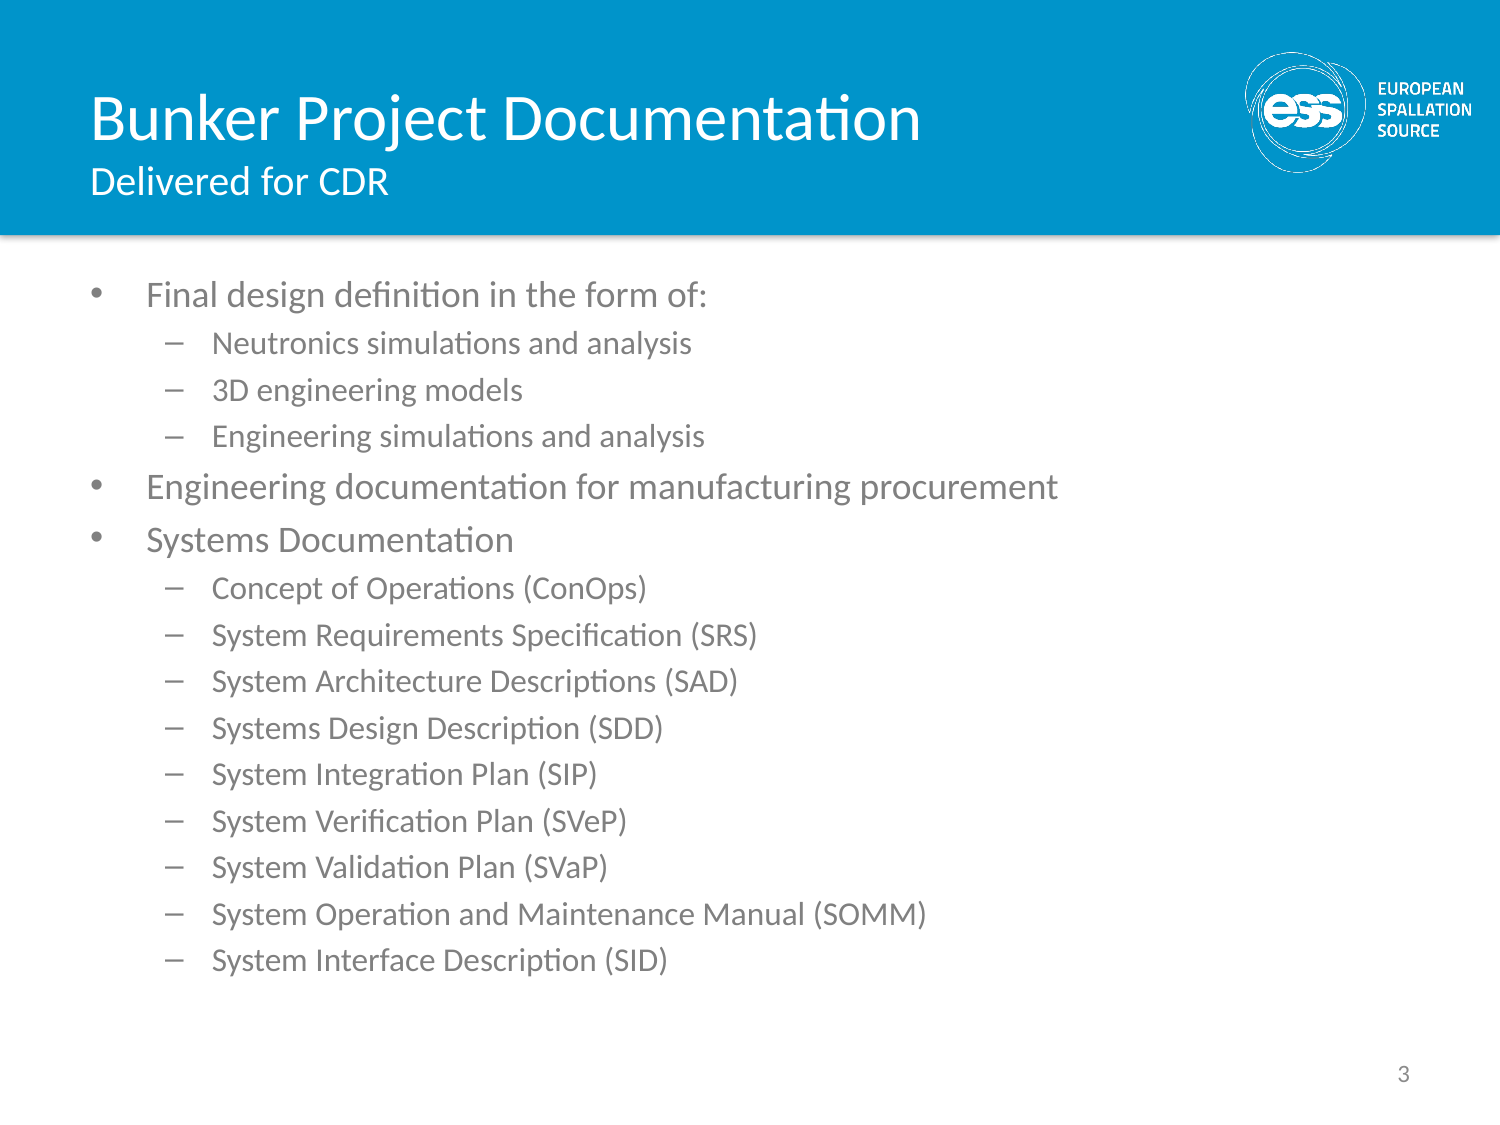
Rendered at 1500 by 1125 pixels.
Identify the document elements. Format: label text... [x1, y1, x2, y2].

picture [1409, 104, 1415, 115]
picture [1264, 94, 1342, 127]
picture [1454, 83, 1458, 94]
title Bunker Project Documentation Delivered for CDR [75, 45, 1247, 233]
picture [1379, 83, 1385, 94]
picture [1422, 125, 1428, 134]
slide_number 3 [1074, 1042, 1425, 1103]
picture [1418, 104, 1423, 115]
list Final design definition in the form of: Neutronics simulations and analysis 3D engineering models Engineering simulations and analysis Engineering documentation for manufacturing procurement Systems Documentation Concept of Operations (ConOps) System Requirements Specification (SRS) System Architecture Descriptions (SAD) Systems Design Description (SDD) System Integration Plan (SIP) System Verification Plan (SVeP) System Validation Plan (SVaP) System Operation and Maintenance Manual (SOMM) System Interface Description (SID) [75, 262, 1425, 1005]
picture [1436, 104, 1444, 115]
picture [1400, 83, 1407, 94]
picture [1432, 125, 1438, 136]
picture [1423, 83, 1430, 94]
picture [1398, 109, 1406, 115]
picture [1389, 104, 1393, 115]
picture [1443, 86, 1450, 93]
